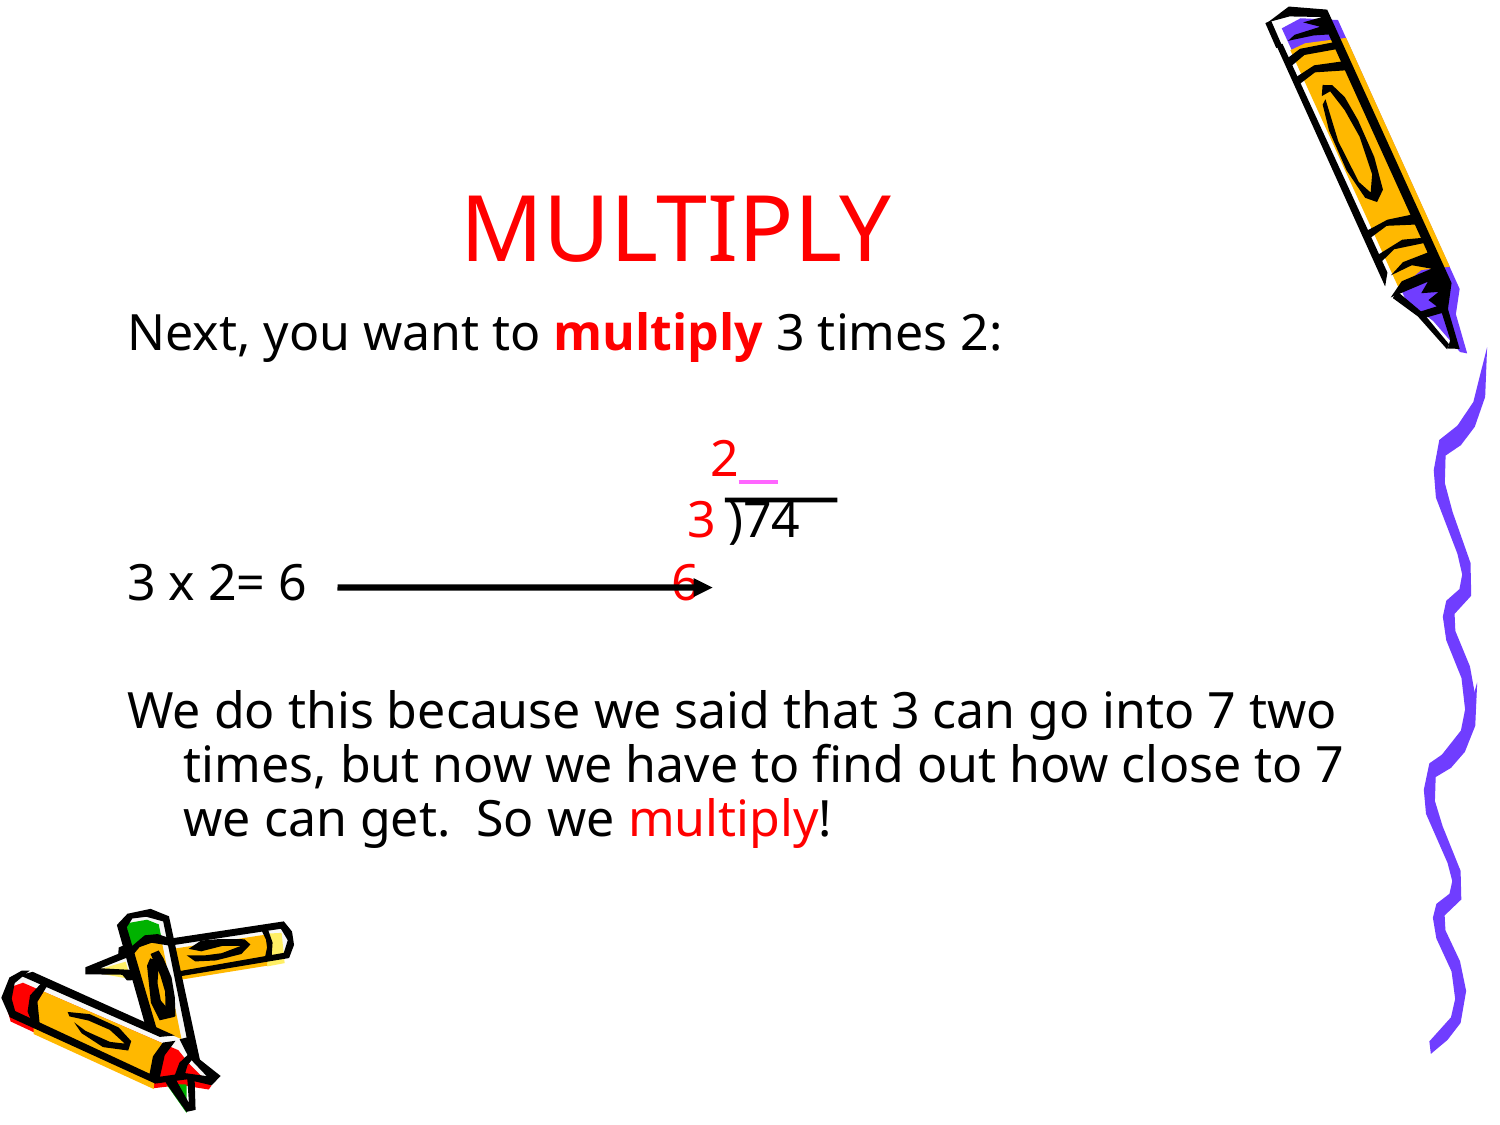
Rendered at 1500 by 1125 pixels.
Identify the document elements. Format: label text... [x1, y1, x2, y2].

text_box [337, 581, 713, 594]
title MULTIPLY [112, 24, 1240, 288]
list Next, you want to multiply 3 times 2: 2 3 )74 3 x 2= 6 6 We do this because we said that 3 can go into 7 two times, but now we have to find out how close to 7 we can get. So we multiply! [112, 299, 1375, 900]
